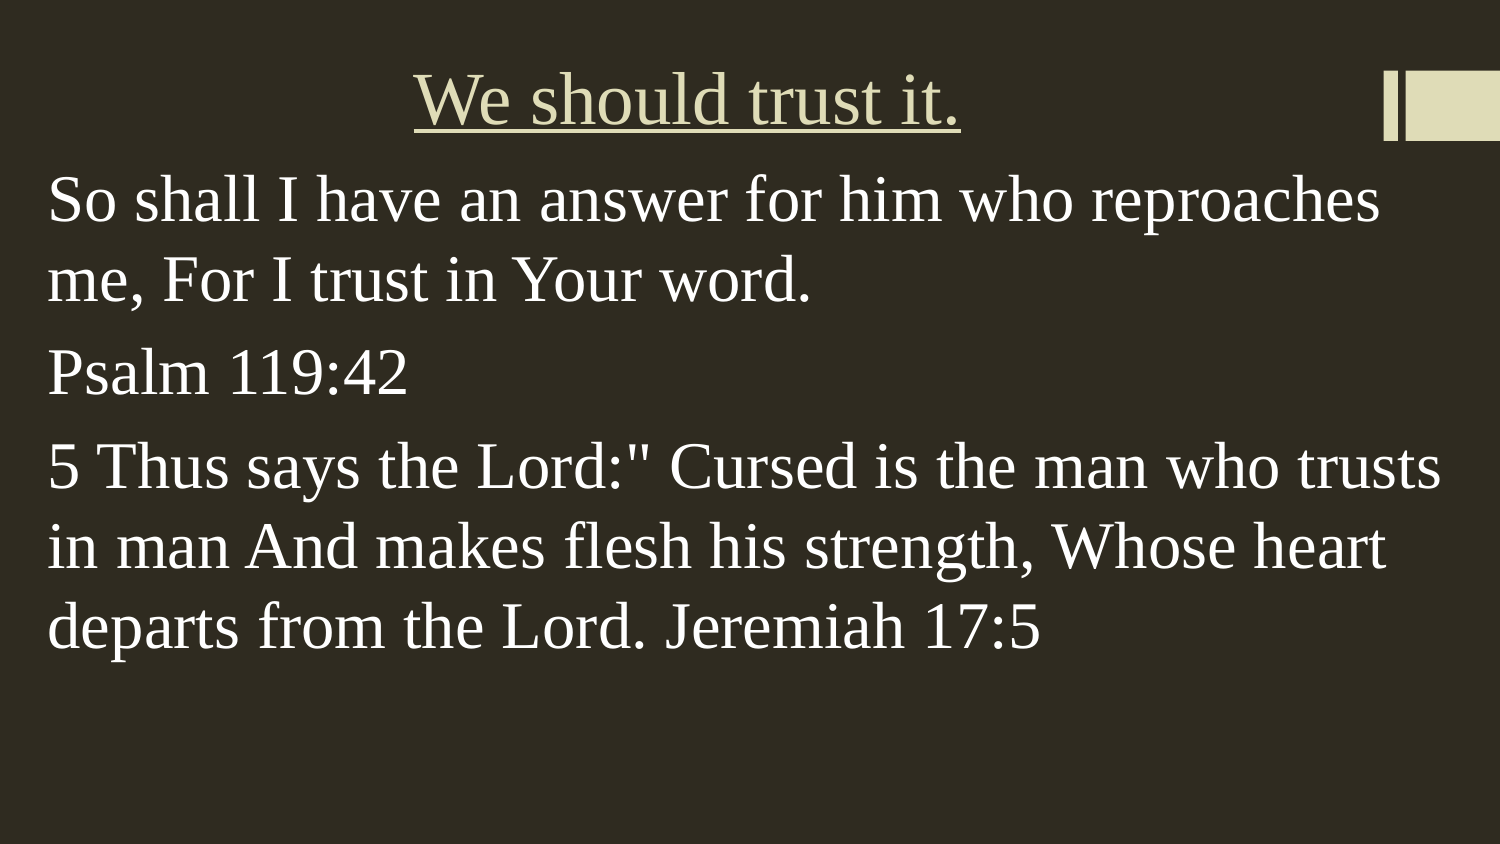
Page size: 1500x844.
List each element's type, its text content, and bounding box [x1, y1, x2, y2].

list So shall I have an answer for him who reproaches me, For I trust in Your word. Psalm 119:42 5 Thus says the Lord:" Cursed is the man who trusts in man And makes flesh his strength, Whose heart departs from the Lord. Jeremiah 17:5 [24, 146, 1475, 822]
title We should trust it. [24, 21, 1350, 146]
